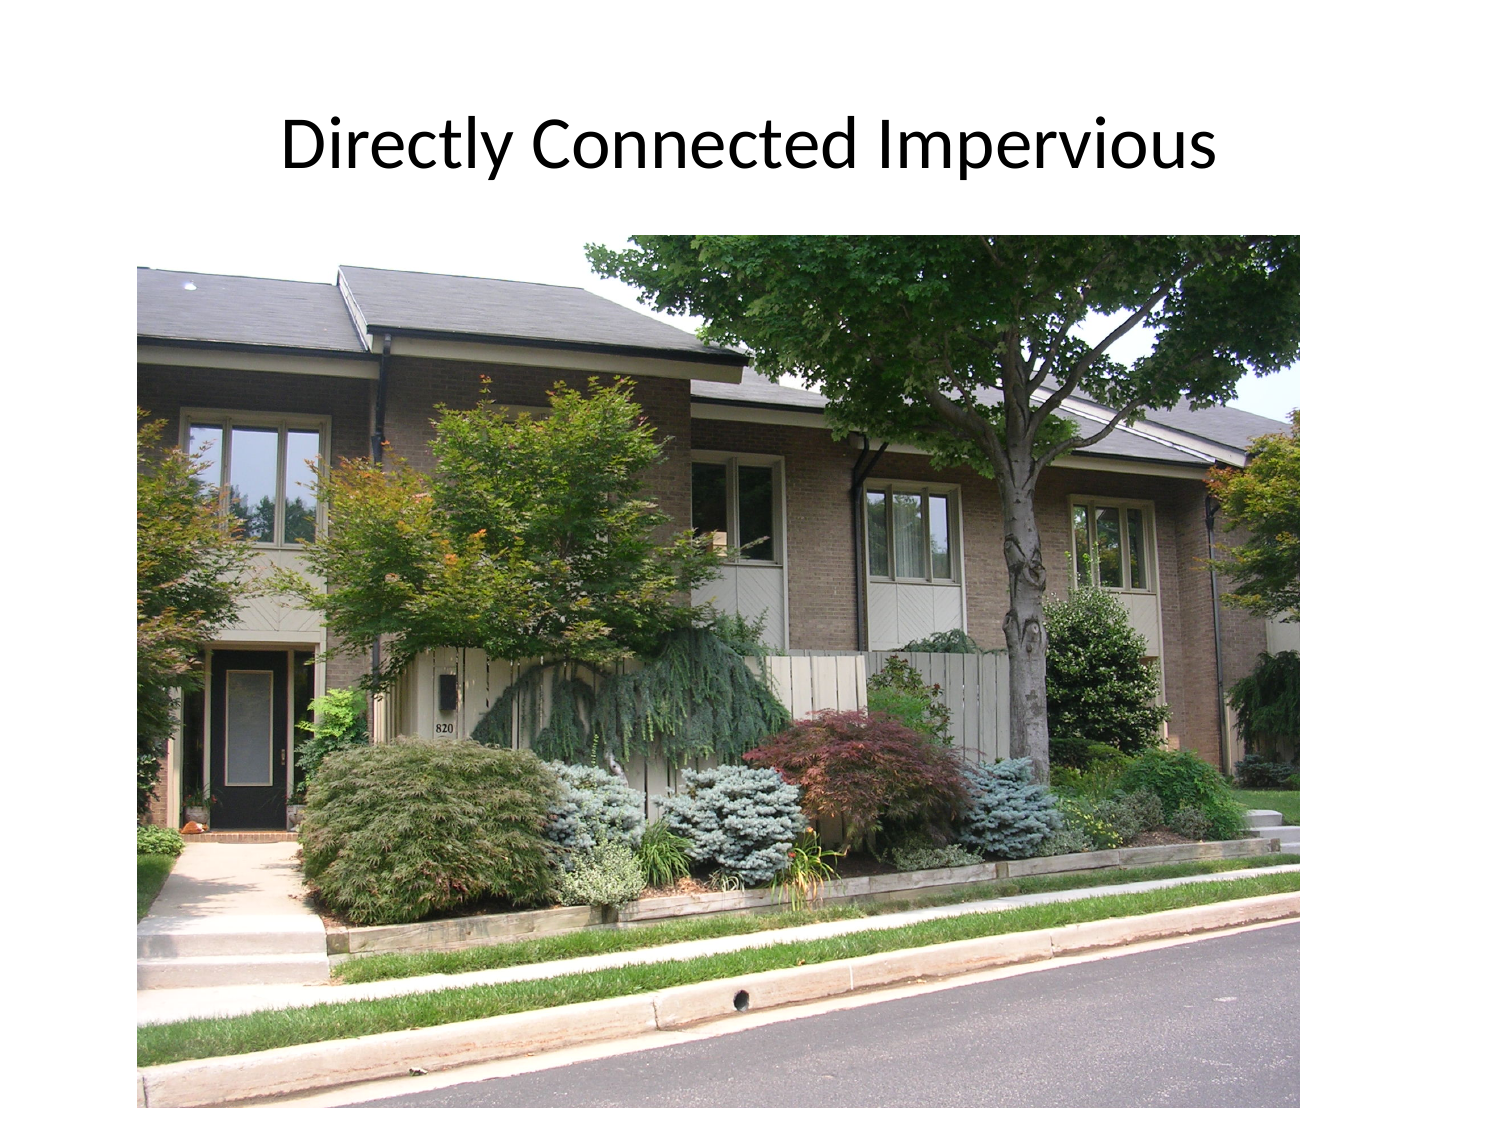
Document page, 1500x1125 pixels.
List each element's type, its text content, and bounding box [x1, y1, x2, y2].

title Directly Connected Impervious [75, 45, 1425, 233]
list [137, 234, 1301, 1108]
